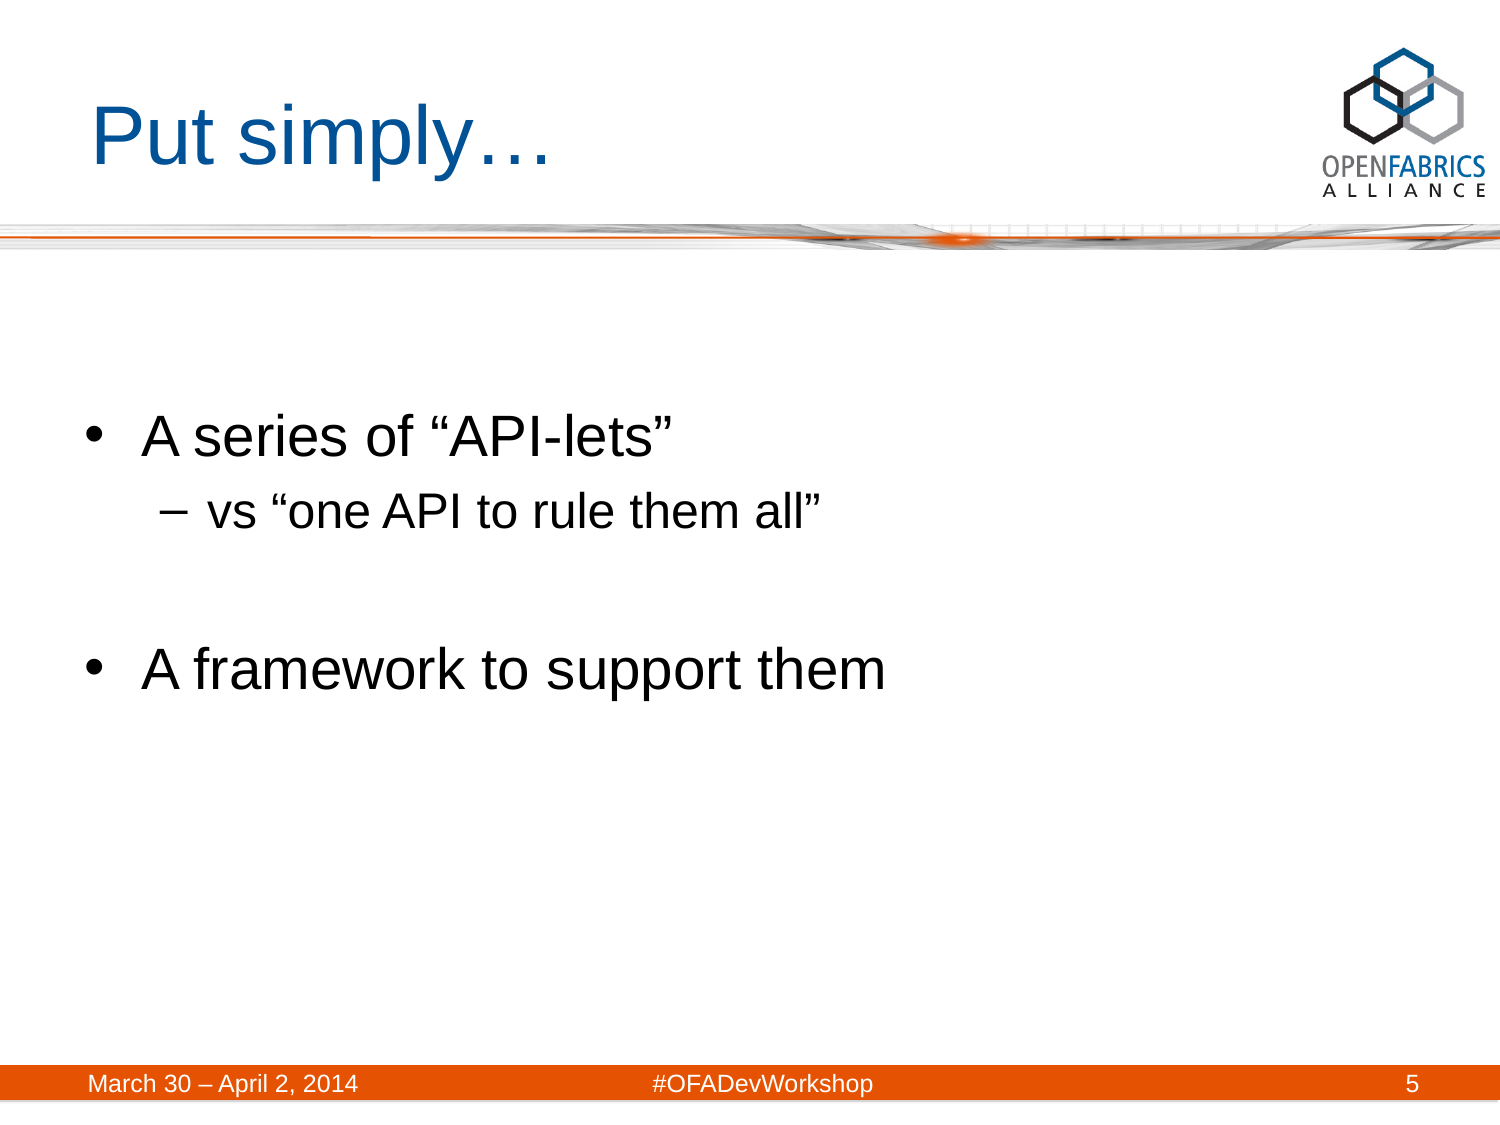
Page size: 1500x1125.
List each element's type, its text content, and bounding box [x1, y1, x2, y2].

slide_number 5 [1256, 1065, 1435, 1100]
picture [1312, 37, 1494, 219]
picture [0, 224, 1500, 236]
title Put simply… [75, 37, 1300, 225]
list A series of “API-lets” vs “one API to rule them all” A framework to support them [70, 390, 1421, 760]
picture [0, 239, 1500, 250]
footer March 30 – April 2, 2014 #OFADevWorkshop [72, 1065, 1256, 1100]
